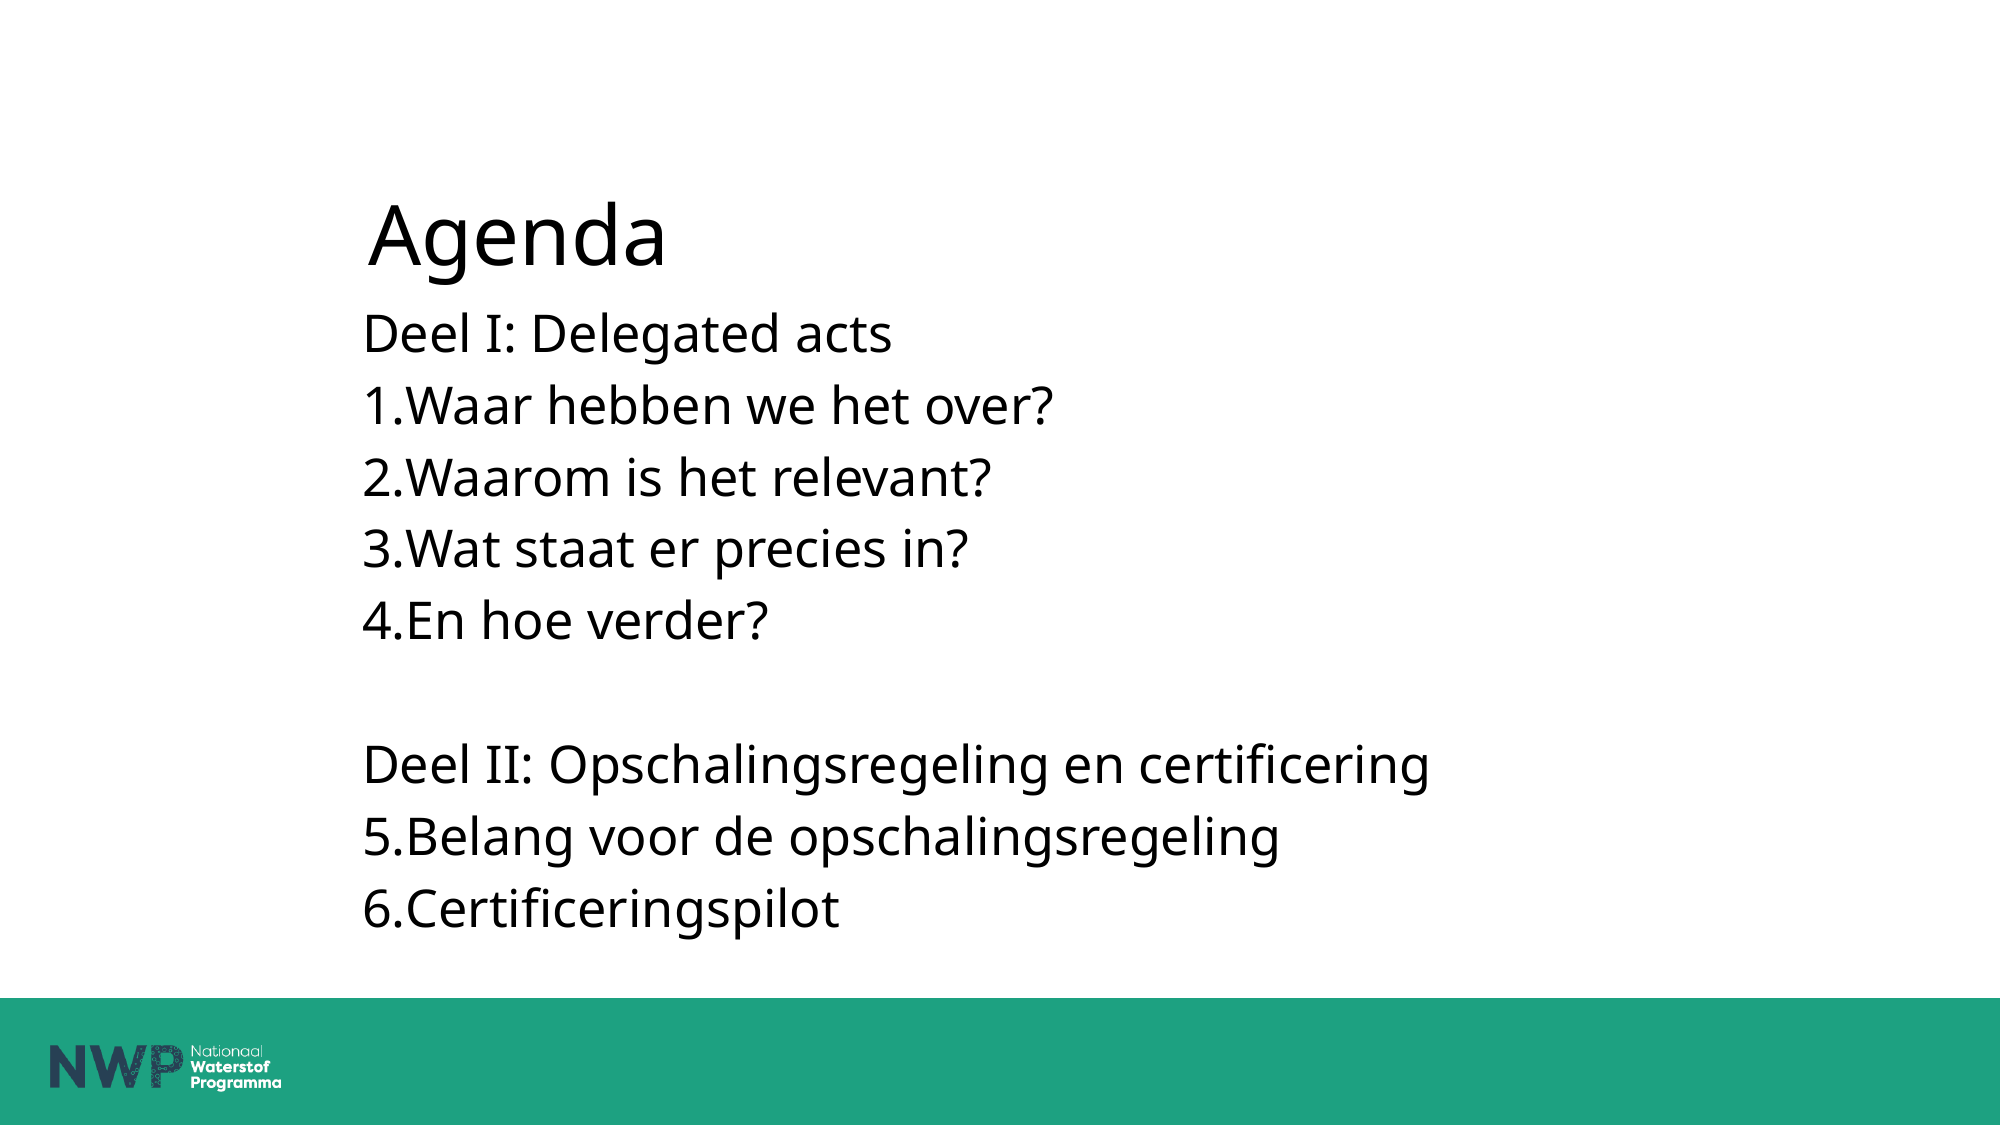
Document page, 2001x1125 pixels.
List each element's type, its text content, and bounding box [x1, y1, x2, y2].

list Deel I: Delegated acts Waar hebben we het over? Waarom is het relevant? Wat staat er precies in? En hoe verder? Deel II: Opschalingsregeling en certificering Belang voor de opschalingsregeling Certificeringspilot [347, 299, 1855, 993]
picture [0, 998, 2000, 1125]
title Agenda [353, 132, 1257, 292]
